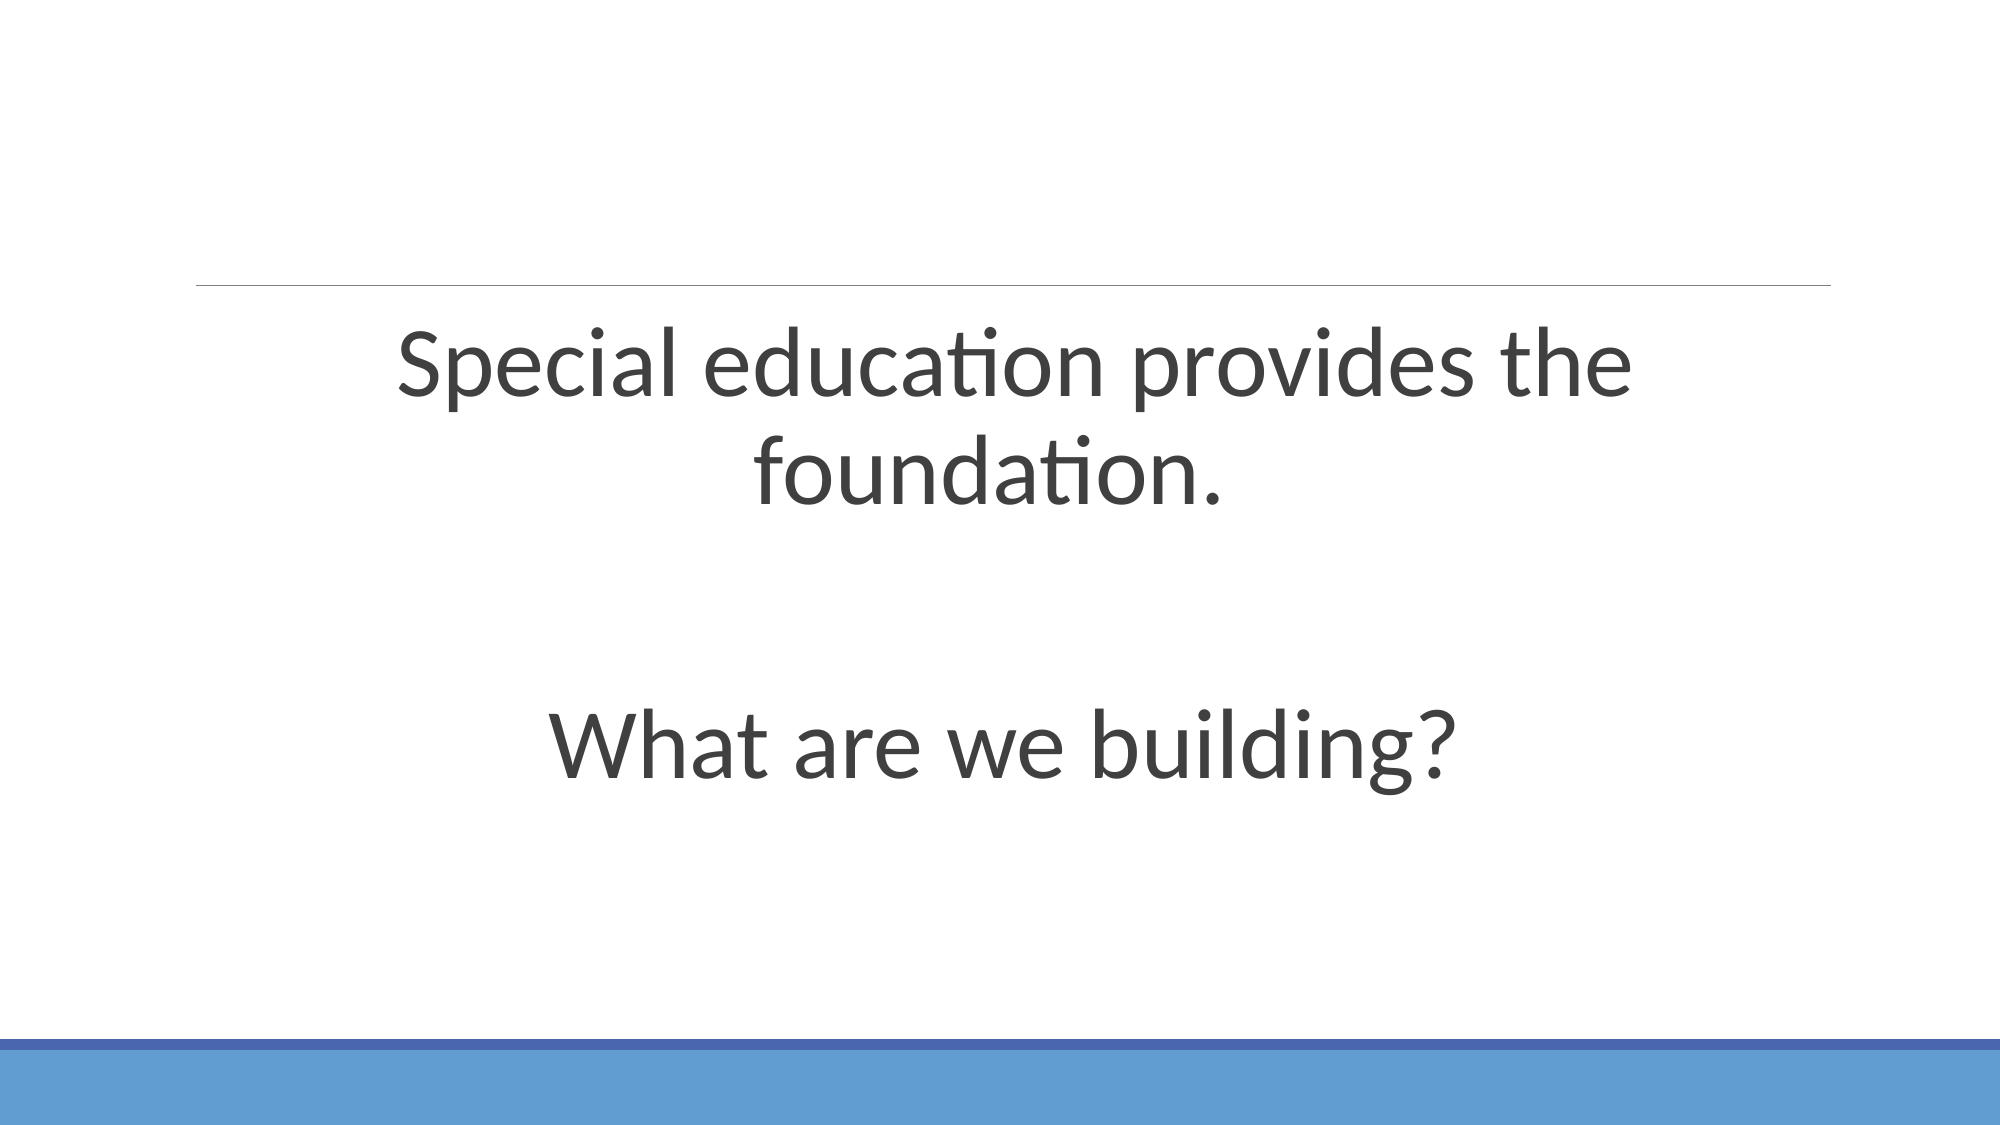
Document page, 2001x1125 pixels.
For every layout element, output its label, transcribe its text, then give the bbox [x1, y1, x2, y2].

list Special education provides the foundation. What are we building? [180, 302, 1830, 963]
